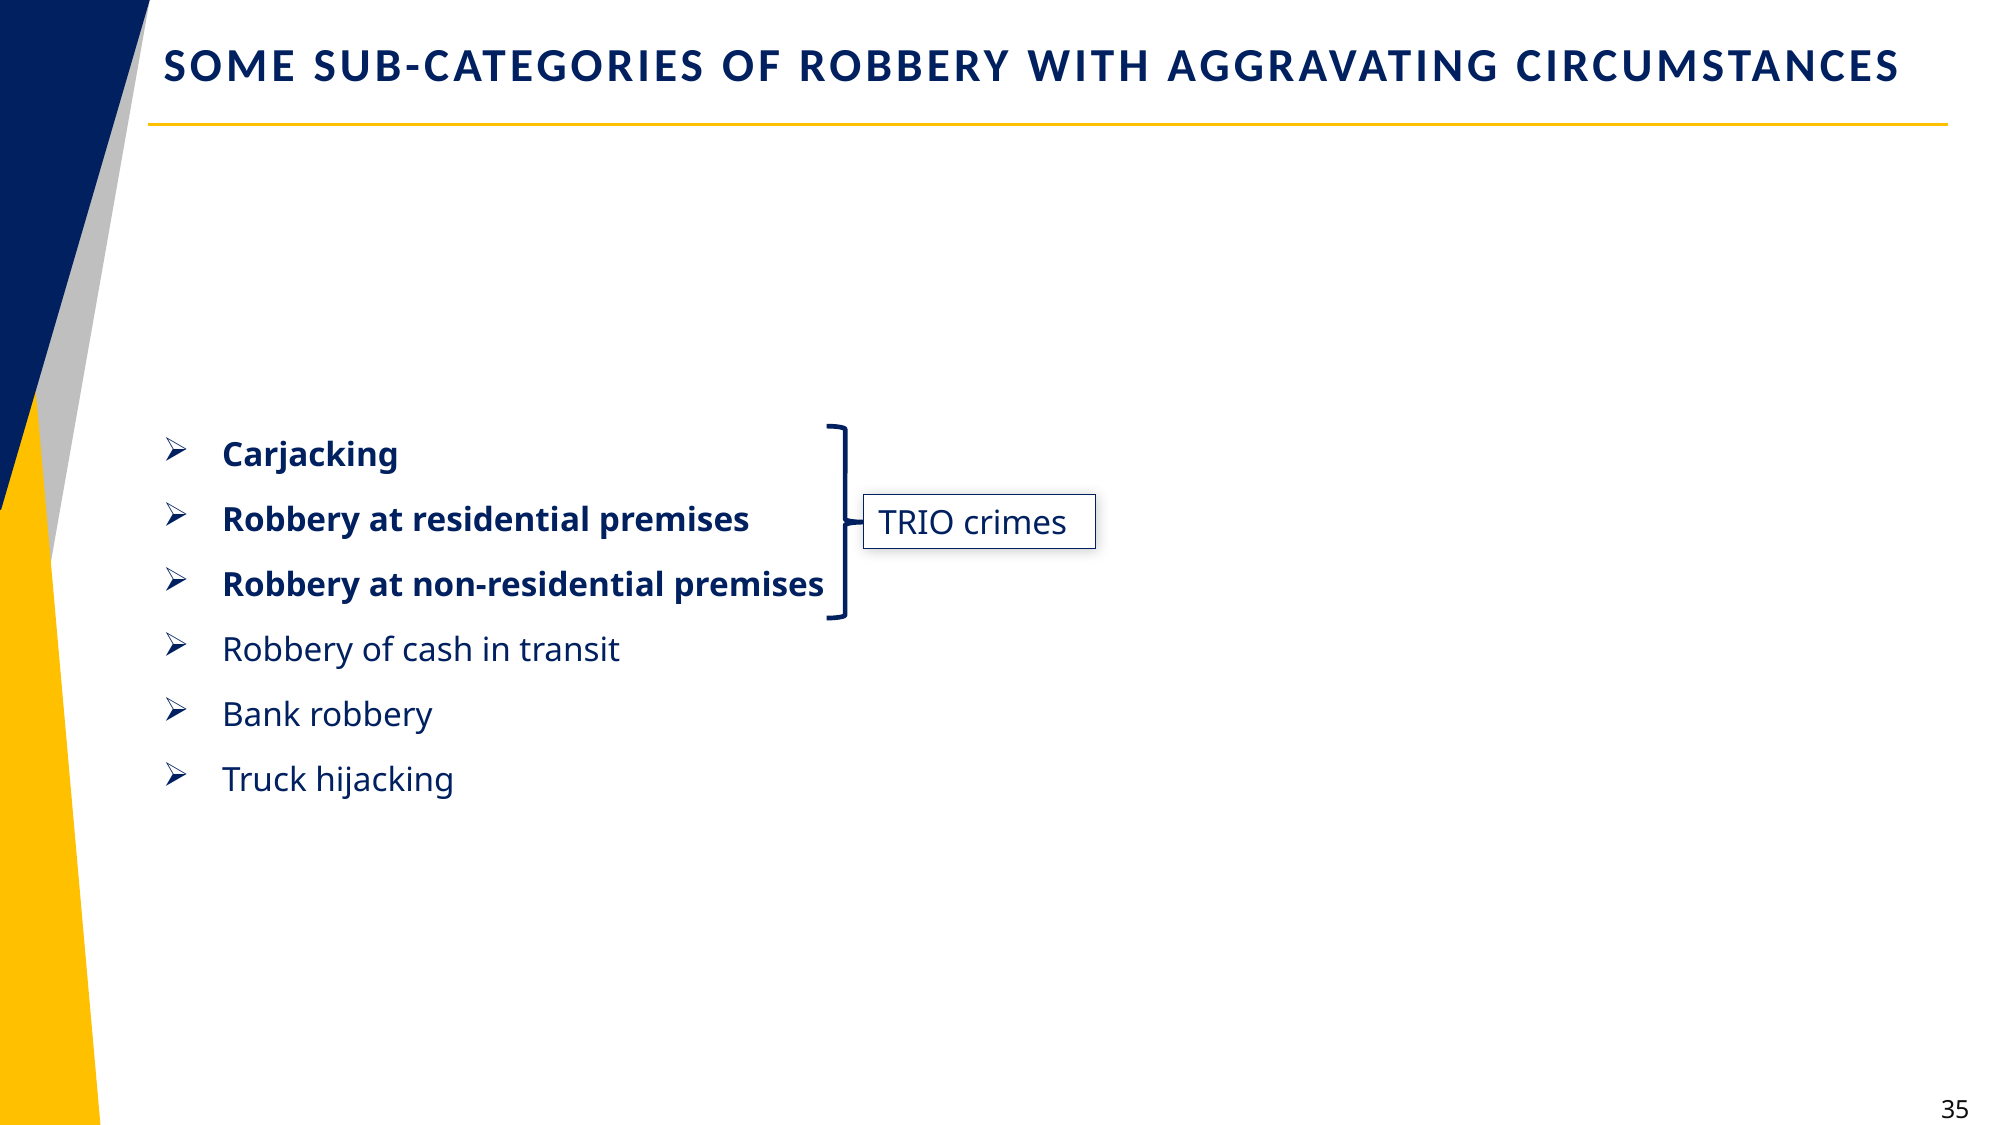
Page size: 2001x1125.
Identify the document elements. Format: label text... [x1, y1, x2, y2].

text_box Carjacking Robbery at residential premises Robbery at non-residential premises Robbery of cash in transit Bank robbery Truck hijacking [148, 145, 1985, 1091]
title Some sub-categories of robbery with aggravating circumstances [148, 27, 1949, 108]
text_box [826, 425, 1097, 619]
slide_number 35 [1777, 1091, 1985, 1125]
